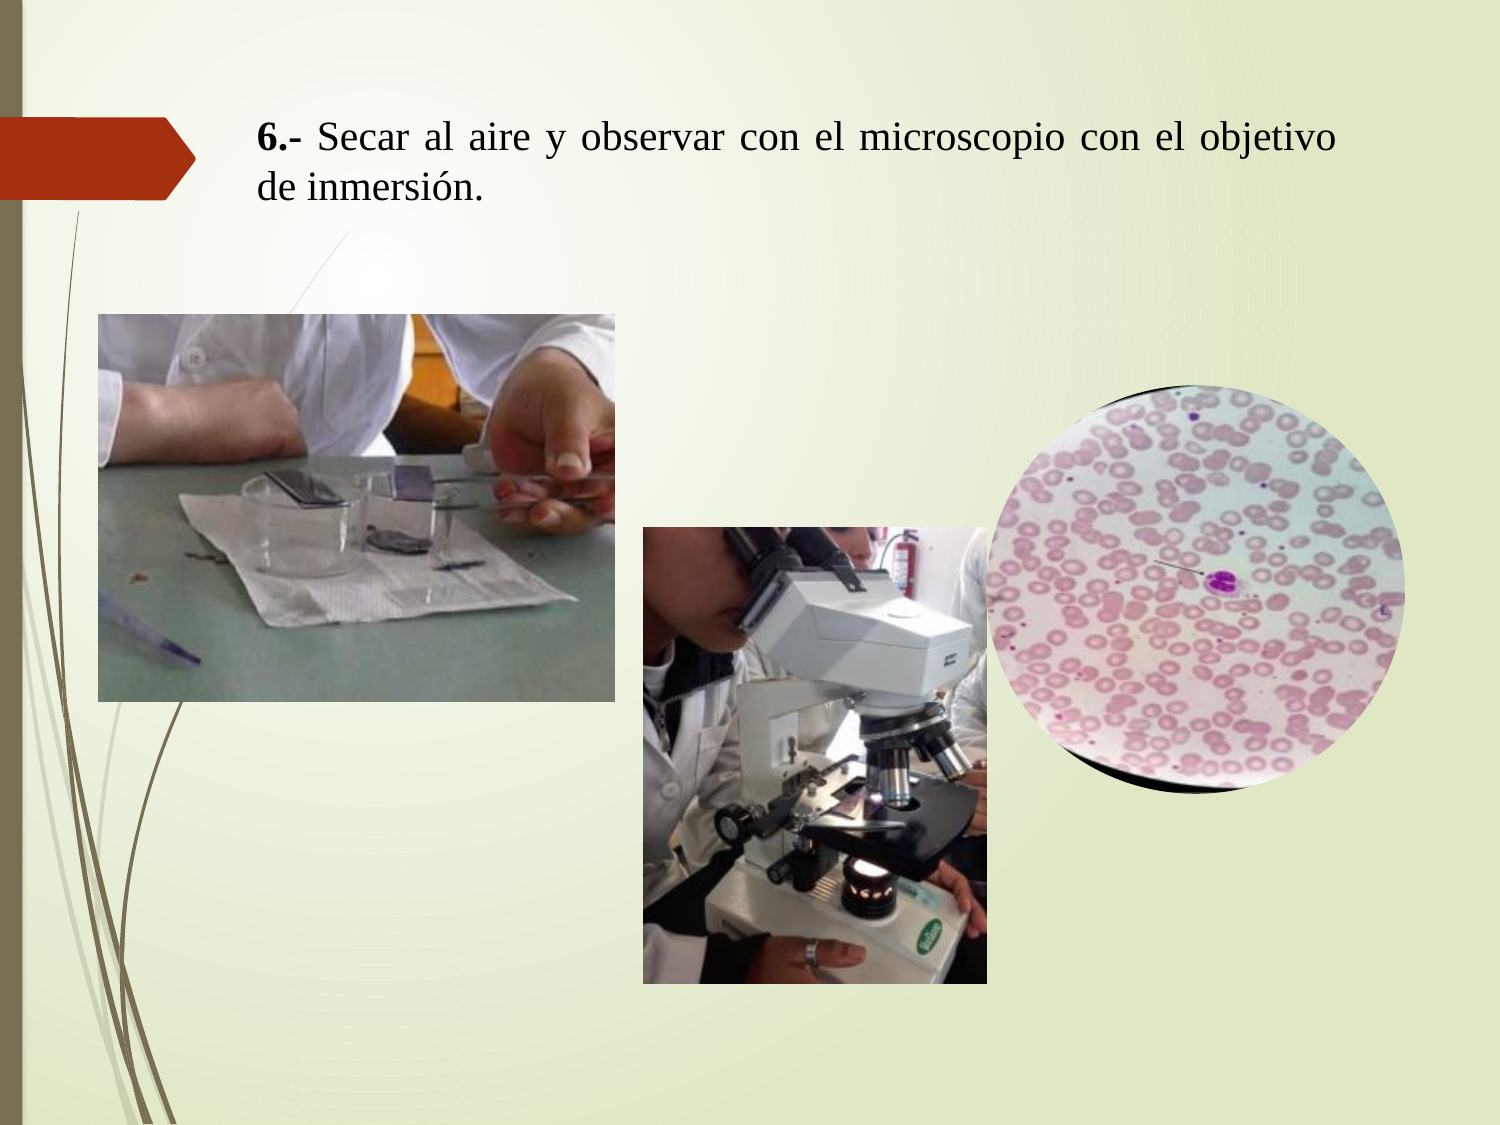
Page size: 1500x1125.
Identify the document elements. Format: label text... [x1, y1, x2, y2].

picture [643, 385, 1406, 984]
picture [97, 314, 616, 703]
text_box 6.- Secar al aire y observar con el microscopio con el objetivo de inmersión. [242, 101, 1353, 217]
